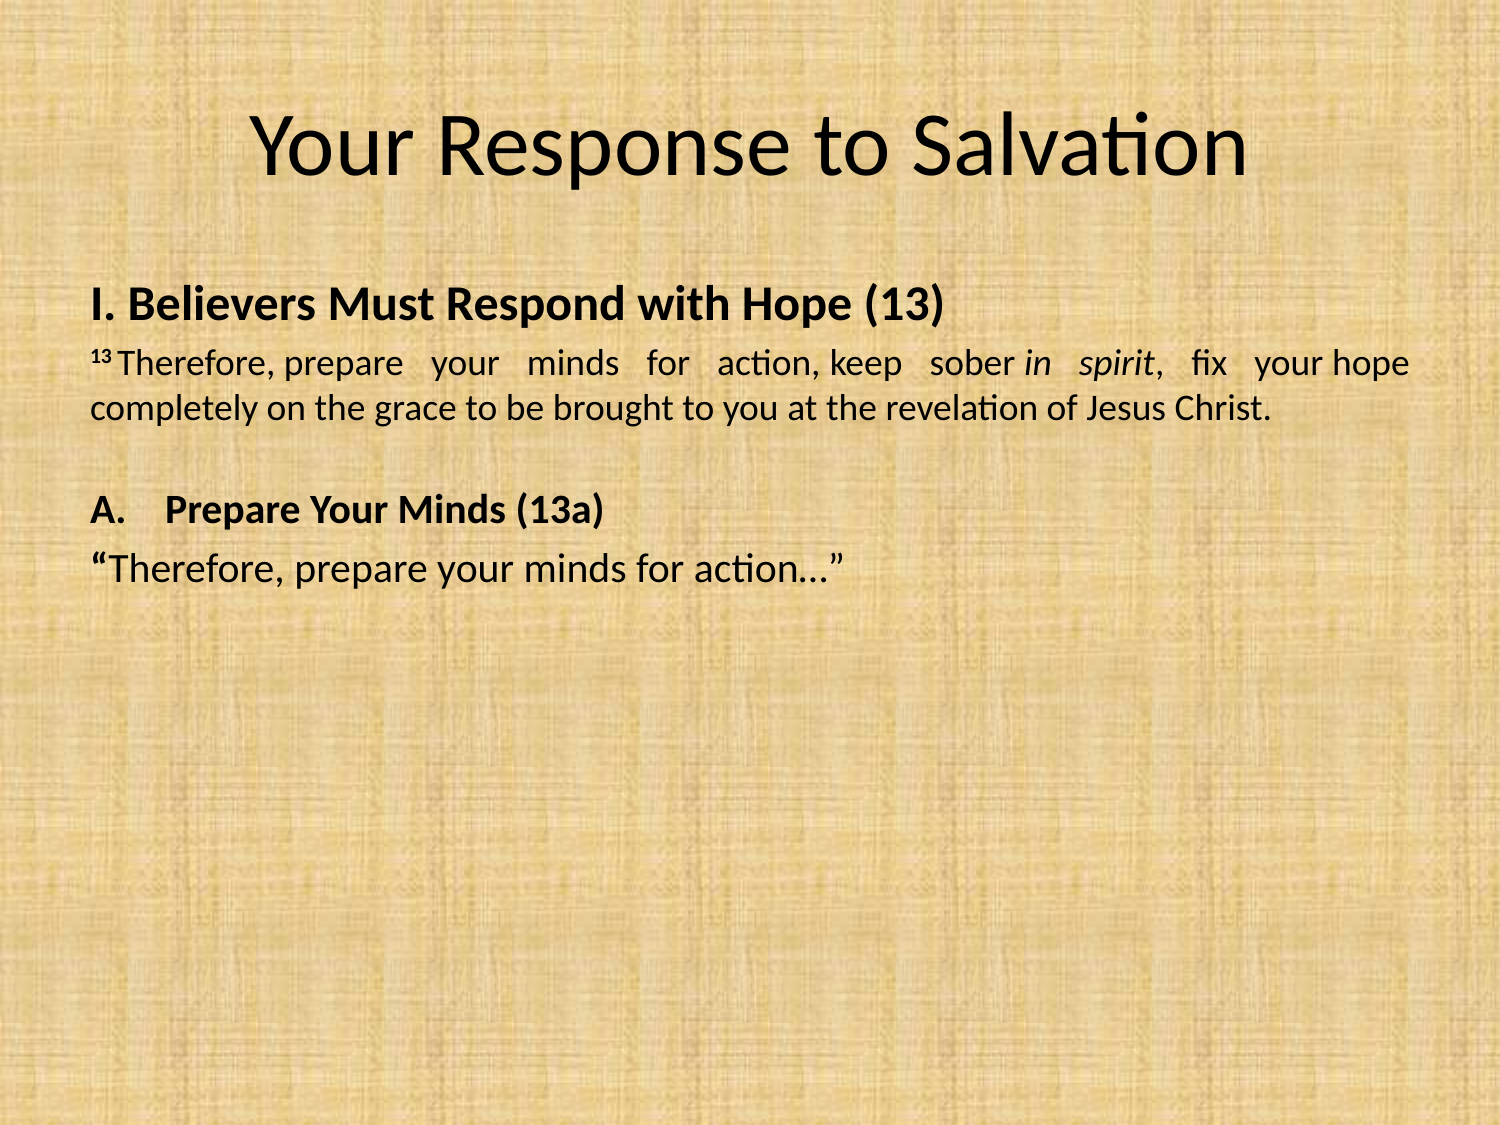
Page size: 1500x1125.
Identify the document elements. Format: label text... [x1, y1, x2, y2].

title Your Response to Salvation [75, 45, 1425, 233]
picture [0, 0, 1500, 1125]
list I. Believers Must Respond with Hope (13) 13 Therefore, prepare your minds for action, keep sober in spirit, fix your hope completely on the grace to be brought to you at the revelation of Jesus Christ. Prepare Your Minds (13a) “Therefore, prepare your minds for action…” [75, 262, 1425, 1005]
